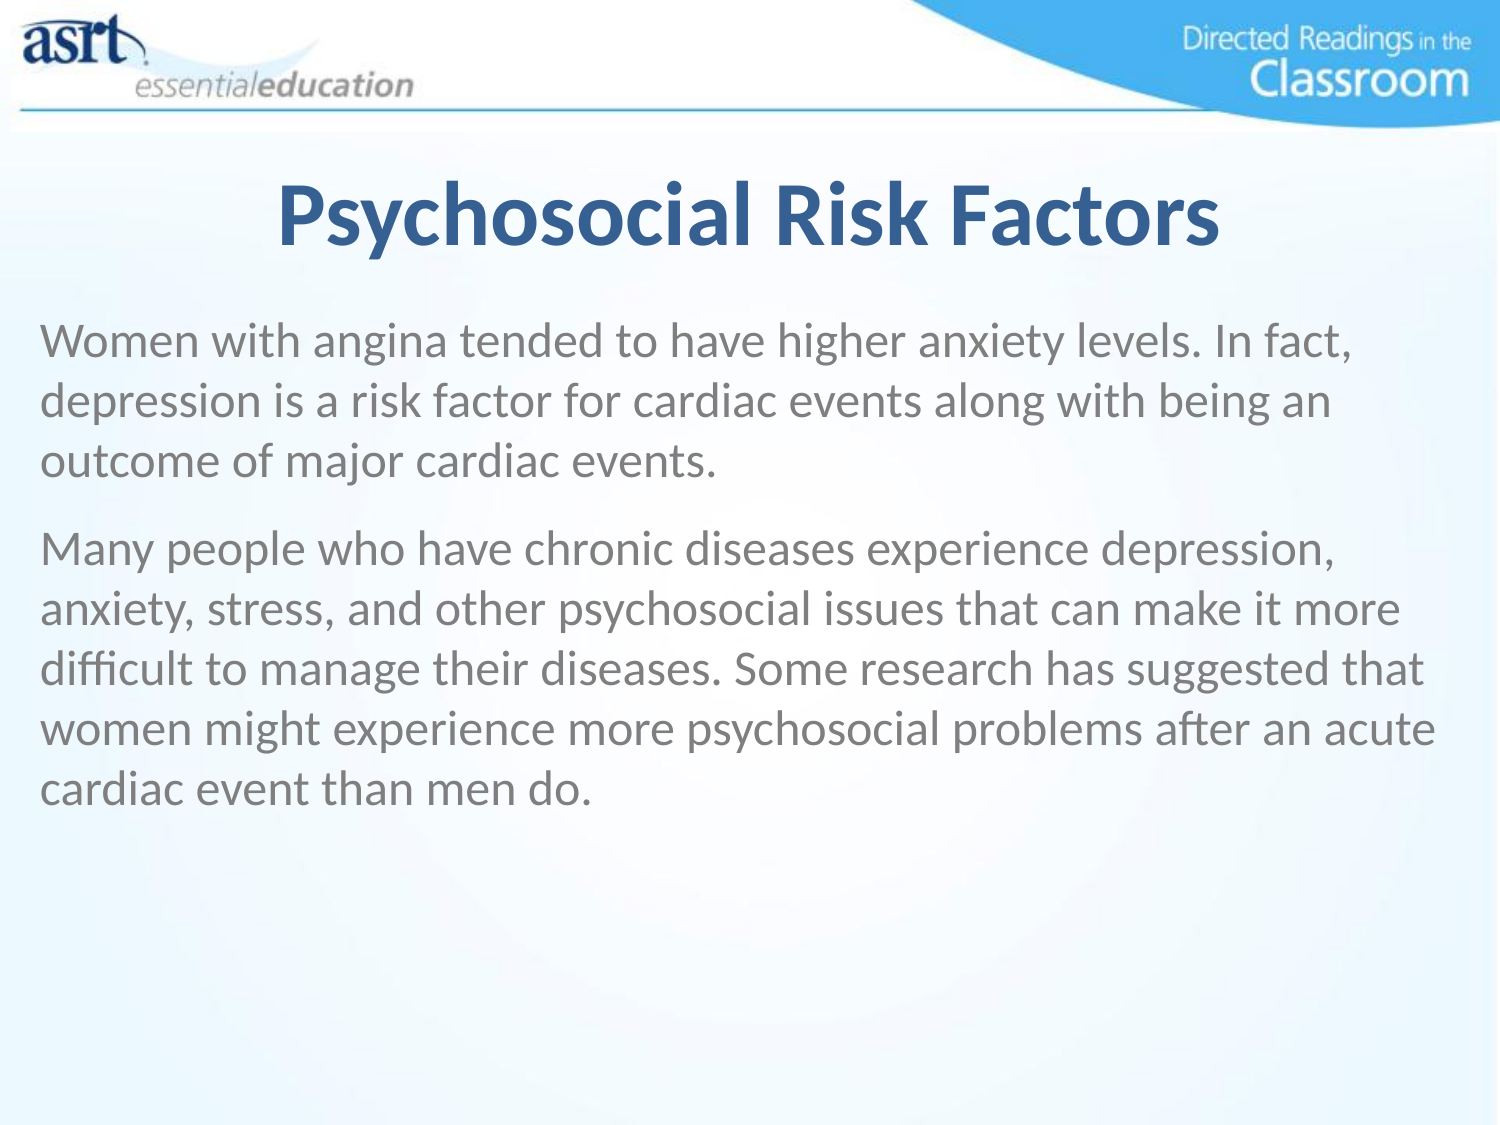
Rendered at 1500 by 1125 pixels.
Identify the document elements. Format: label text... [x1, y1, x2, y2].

title Psychosocial Risk Factors [74, 114, 1426, 299]
picture [0, 0, 1500, 1125]
list Women with angina tended to have higher anxiety levels. In fact, depression is a risk factor for cardiac events along with being an outcome of major cardiac events. Many people who have chronic diseases experience depression, anxiety, stress, and other psychosocial issues that can make it more difficult to manage their diseases. Some research has suggested that women might experience more psychosocial problems after an acute cardiac event than men do. [24, 299, 1476, 938]
